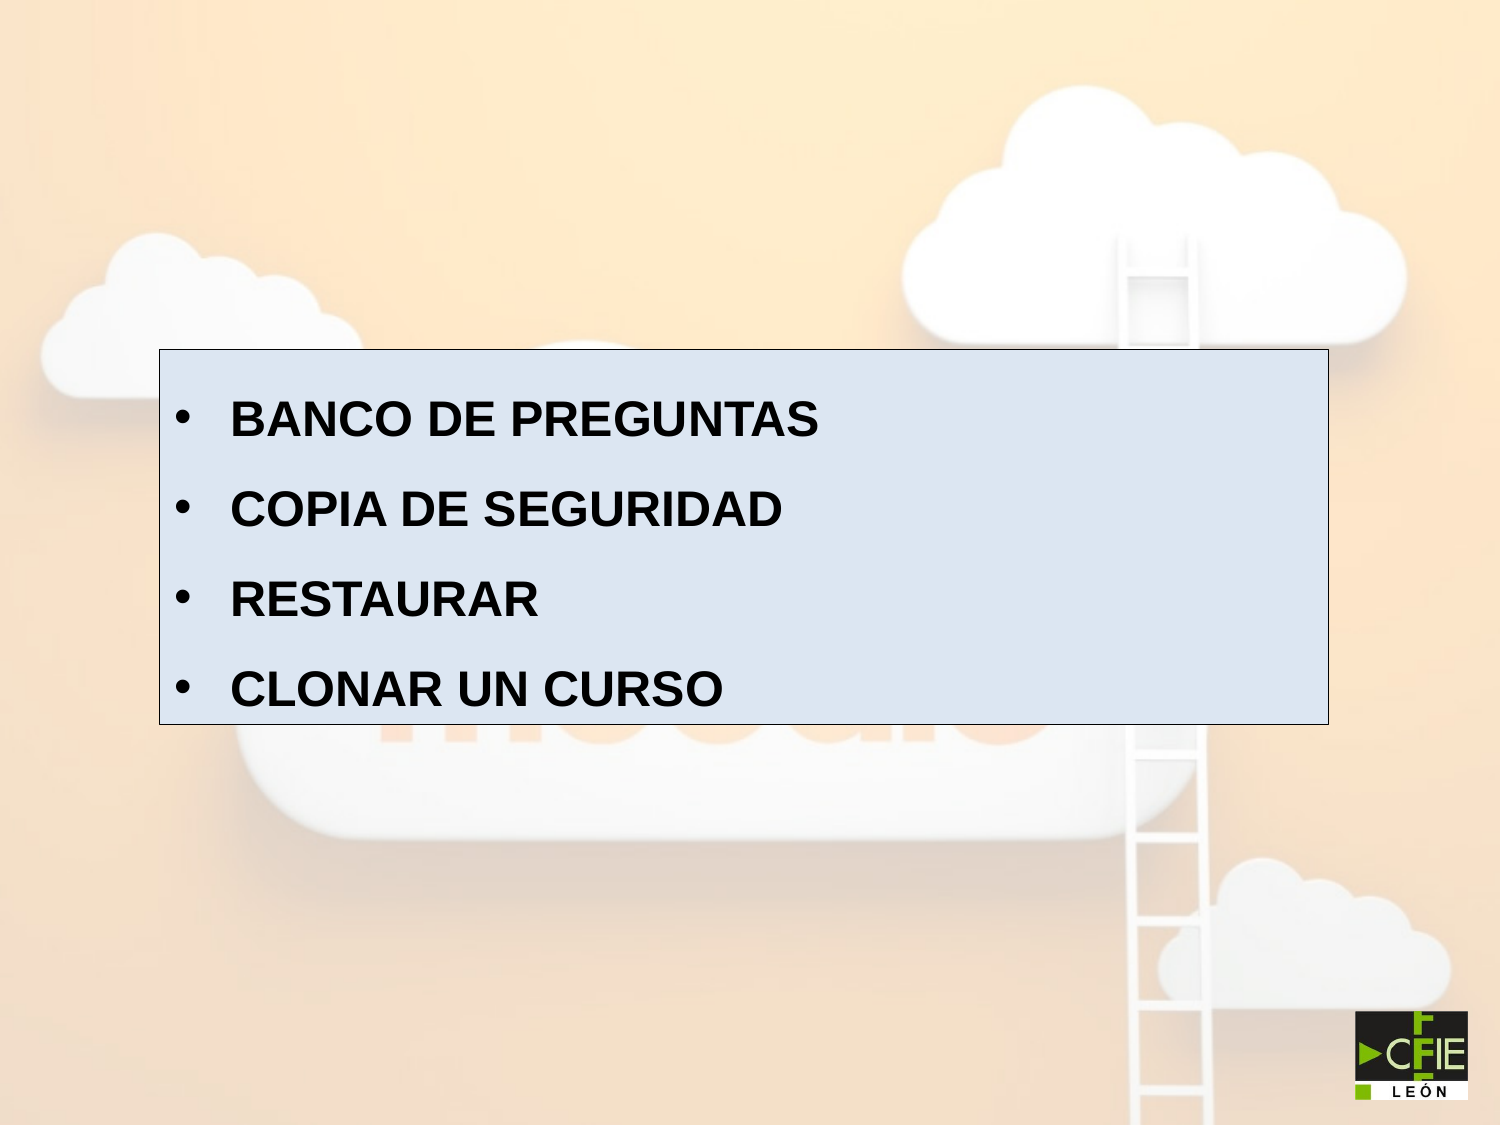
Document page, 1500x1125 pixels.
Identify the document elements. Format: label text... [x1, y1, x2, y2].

text_box BANCO DE PREGUNTAS COPIA DE SEGURIDAD RESTAURAR CLONAR UN CURSO [159, 349, 1329, 724]
picture [0, 0, 1500, 1125]
